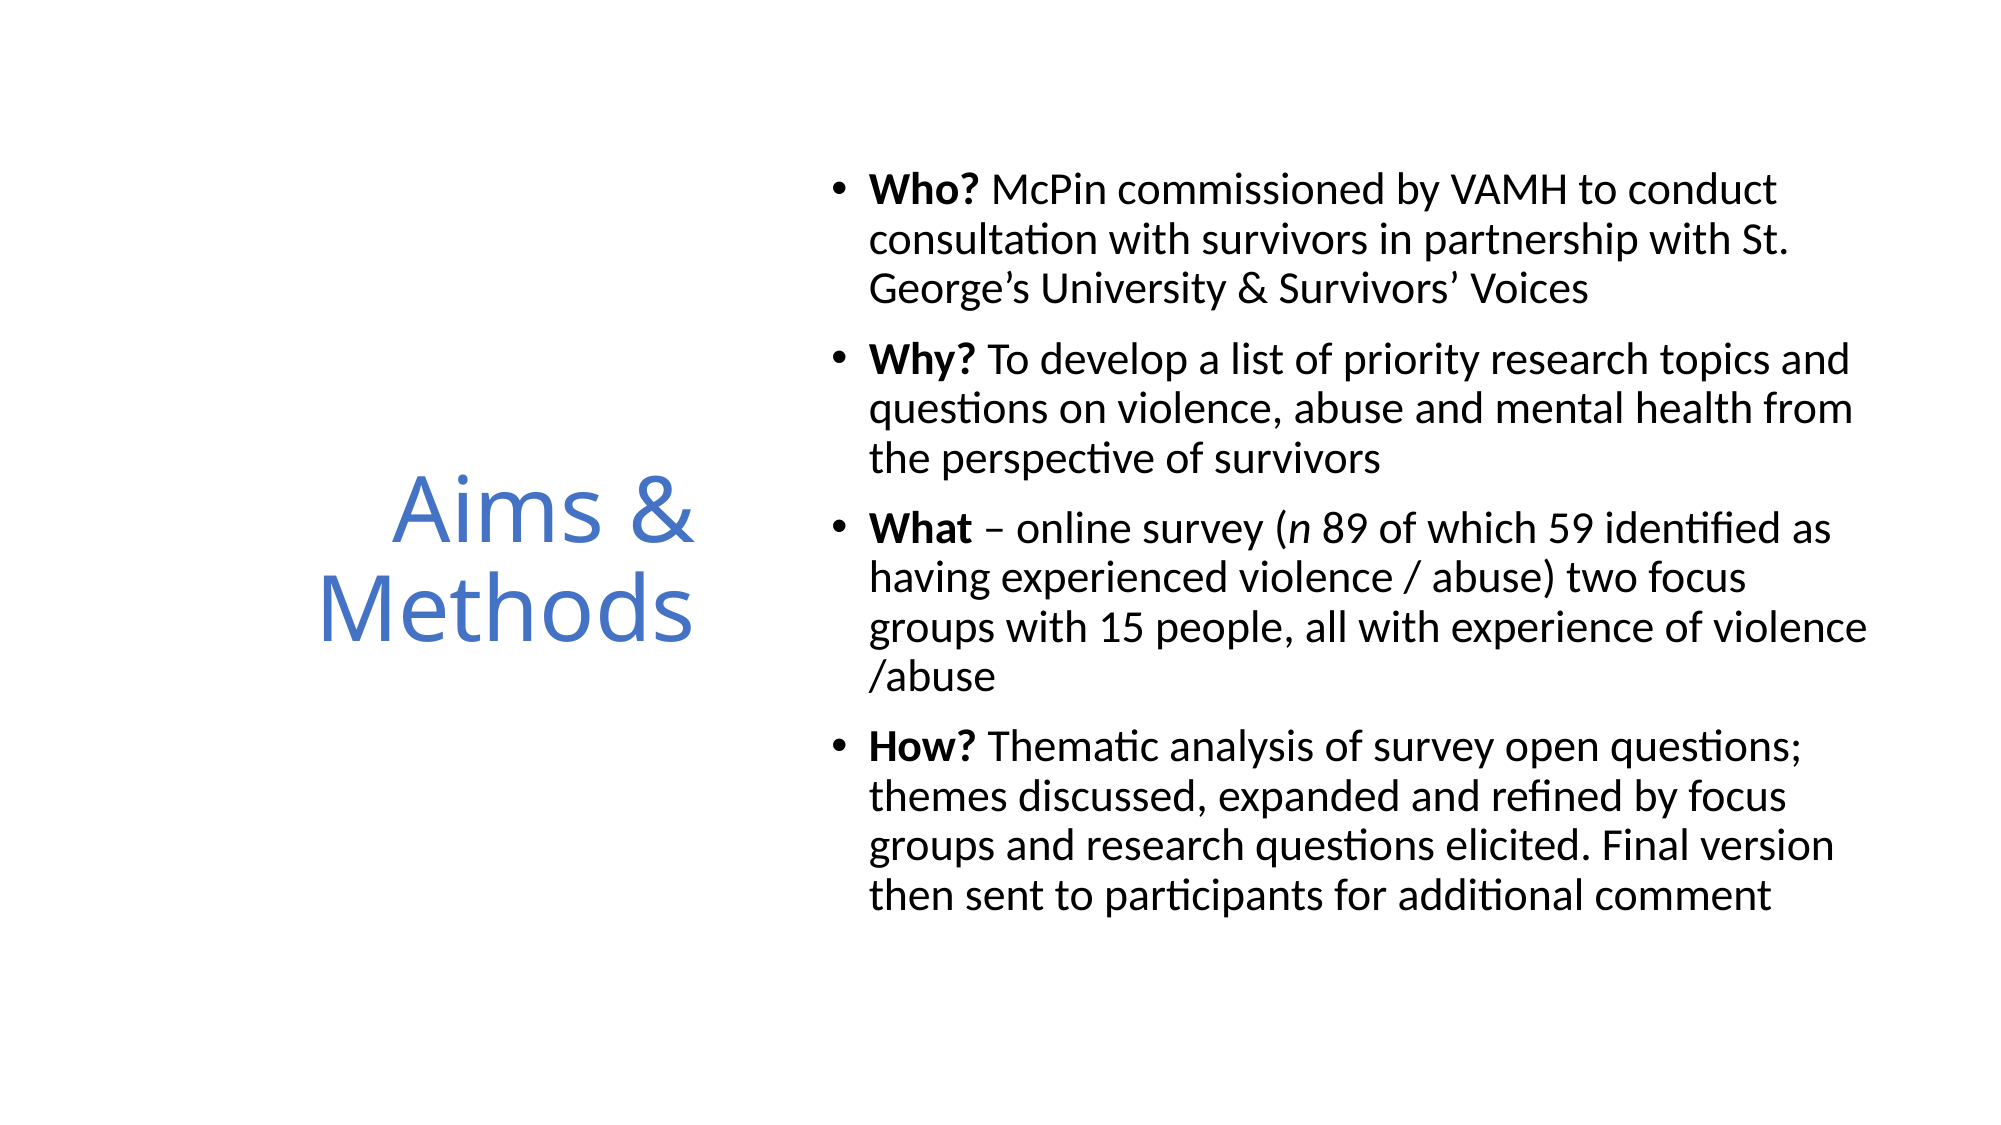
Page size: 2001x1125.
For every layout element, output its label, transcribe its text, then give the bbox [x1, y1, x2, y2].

list Who? McPin commissioned by VAMH to conduct consultation with survivors in partnership with St. George’s University & Survivors’ Voices Why? To develop a list of priority research topics and questions on violence, abuse and mental health from the perspective of survivors What – online survey (n 89 of which 59 identified as having experienced violence / abuse) two focus groups with 15 people, all with experience of violence /abuse How? Thematic analysis of survey open questions; themes discussed, expanded and refined by focus groups and research questions elicited. Final version then sent to participants for additional comment [816, 158, 1891, 967]
title Aims & Methods [137, 158, 711, 967]
